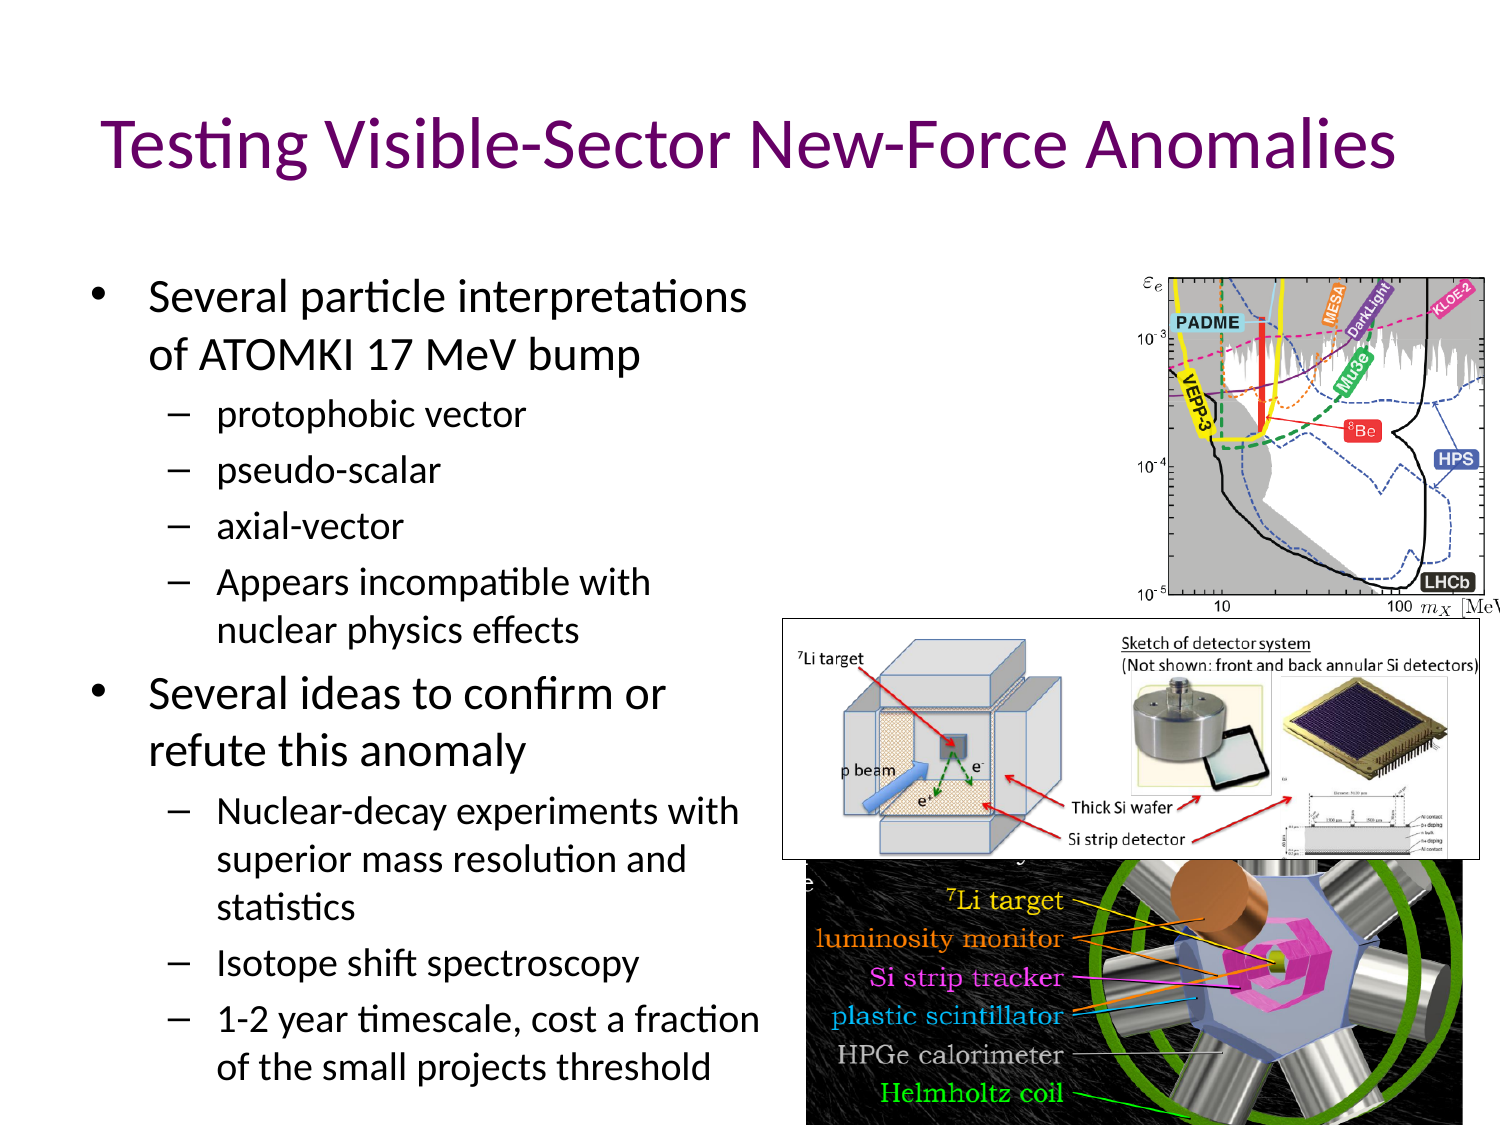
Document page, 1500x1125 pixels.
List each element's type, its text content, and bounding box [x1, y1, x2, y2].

title Testing Visible-Sector New-Force Anomalies [75, 45, 1425, 233]
picture [782, 267, 1500, 1125]
list Several particle interpretations of ATOMKI 17 MeV bump protophobic vector pseudo-scalar axial-vector Appears incompatible with nuclear physics effects Several ideas to confirm or refute this anomaly Nuclear-decay experiments with superior mass resolution and statistics Isotope shift spectroscopy 1-2 year timescale, cost a fraction of the small projects threshold [75, 257, 783, 1125]
